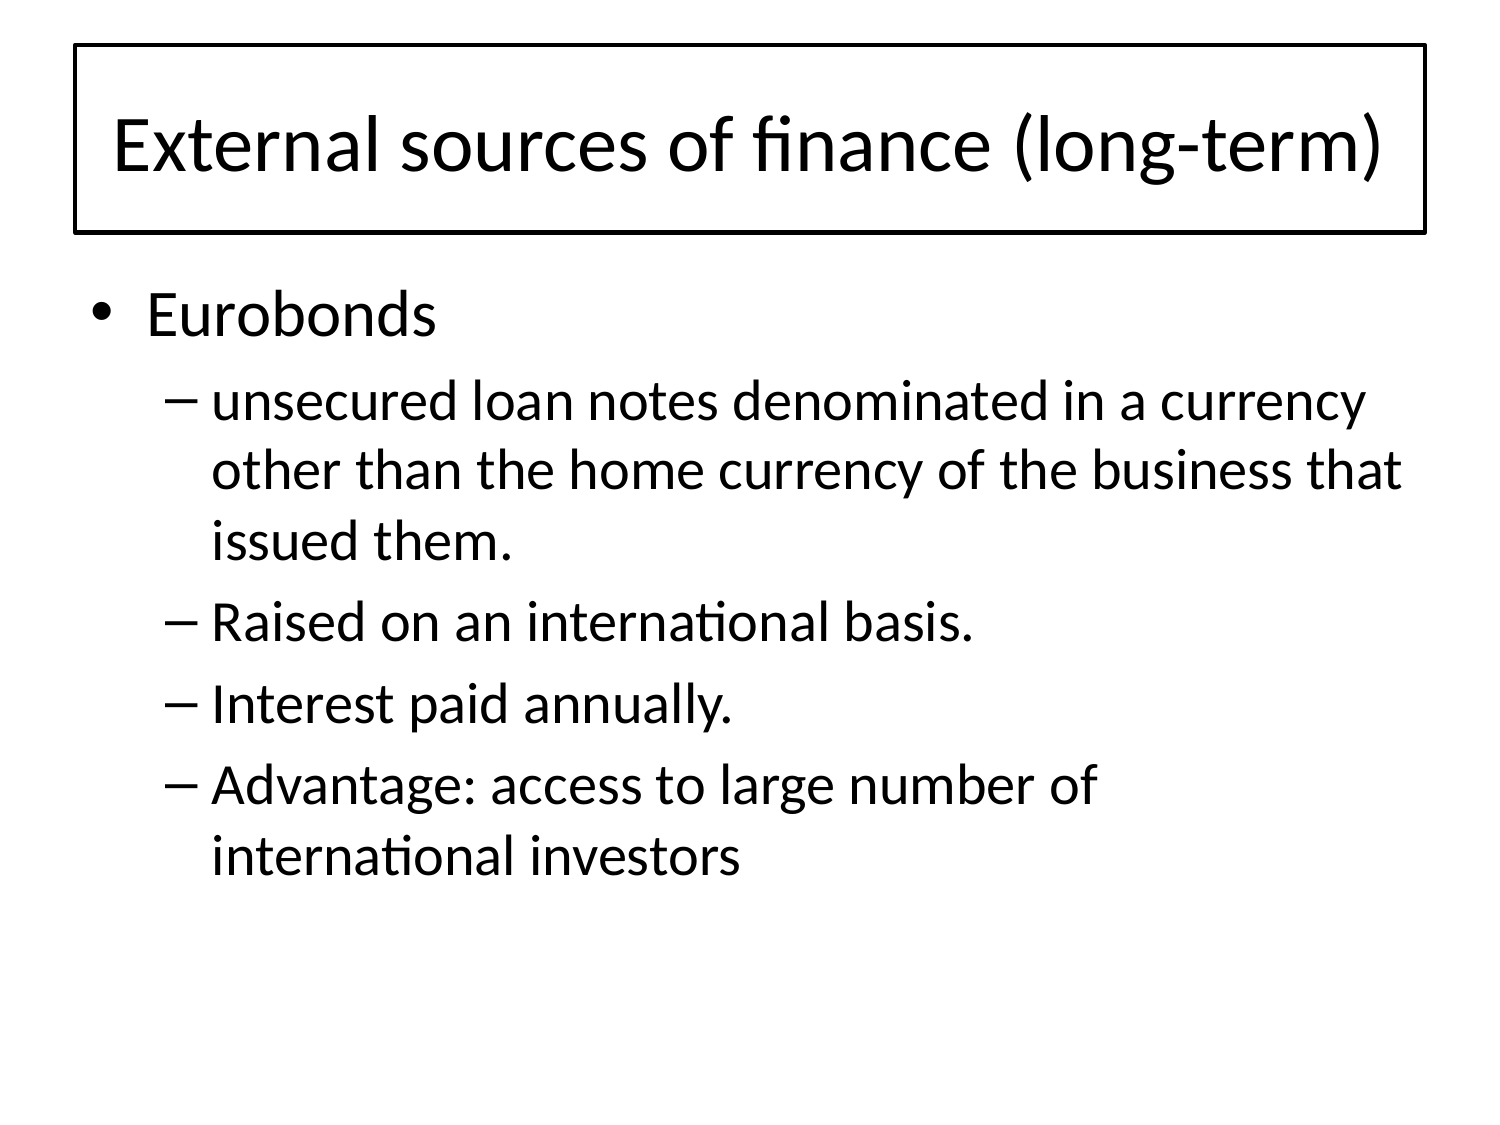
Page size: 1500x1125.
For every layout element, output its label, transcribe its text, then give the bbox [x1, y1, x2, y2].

list Eurobonds unsecured loan notes denominated in a currency other than the home currency of the business that issued them. Raised on an international basis. Interest paid annually. Advantage: access to large number of international investors [75, 262, 1425, 1005]
title External sources of finance (long-term) [73, 43, 1427, 235]
